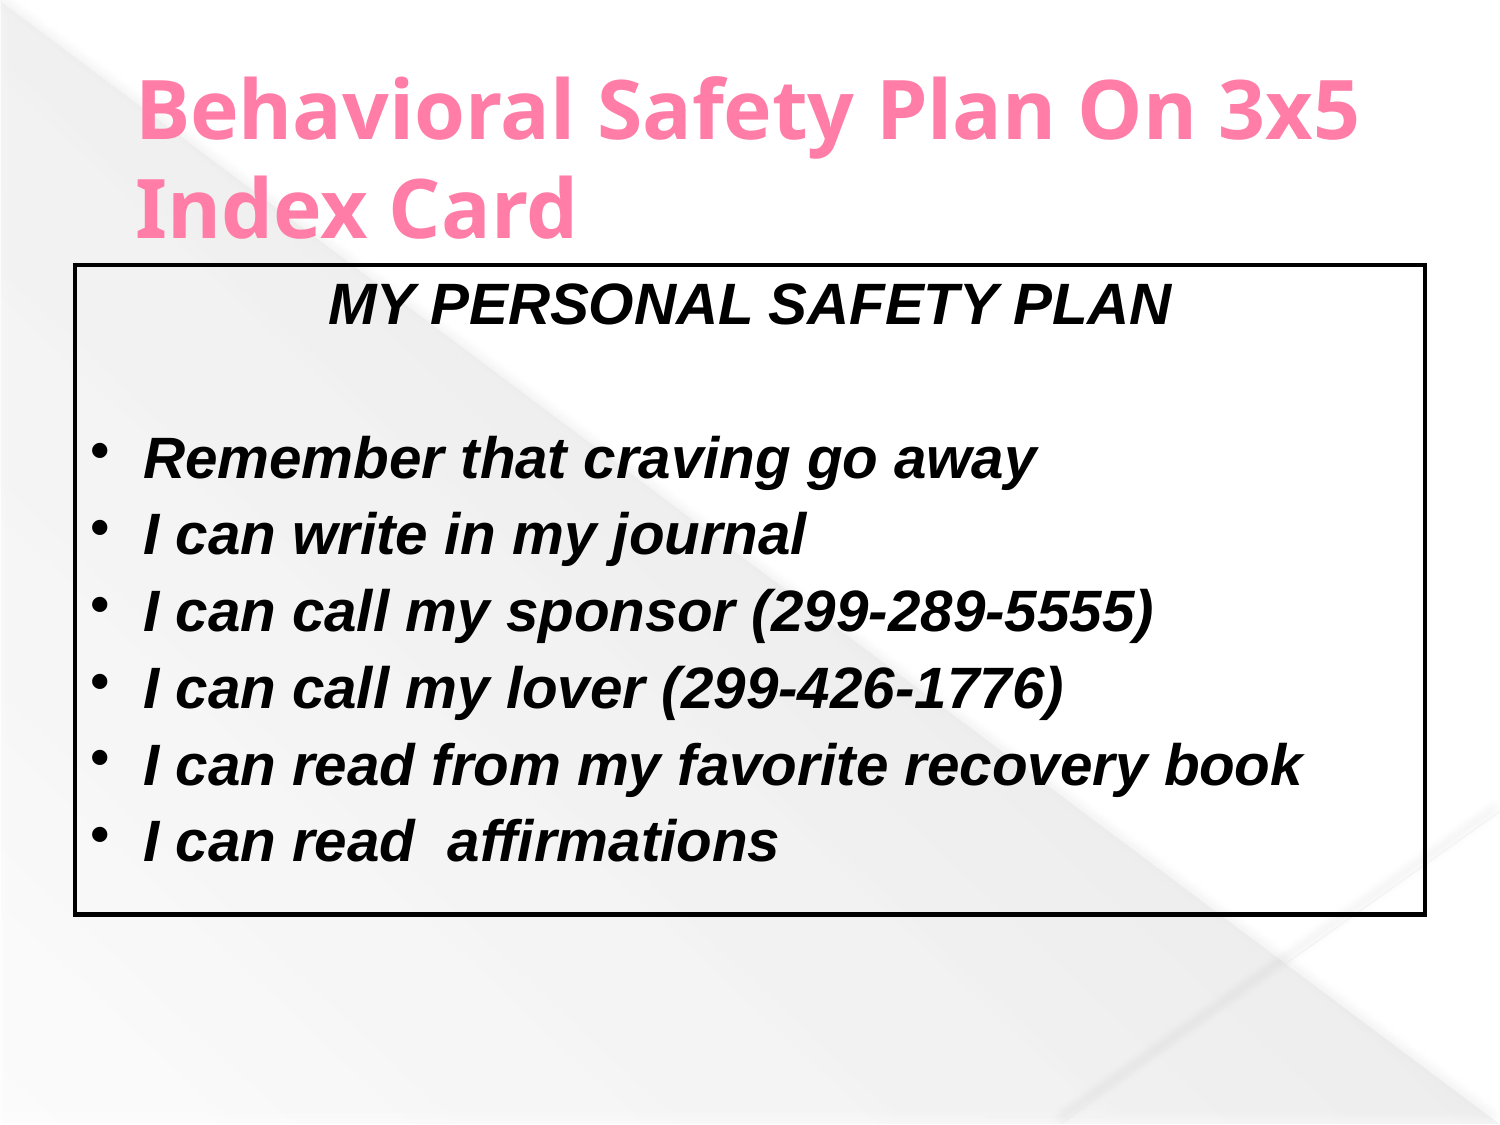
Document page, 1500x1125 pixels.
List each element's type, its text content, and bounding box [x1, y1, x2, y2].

title Behavioral Safety Plan On 3x5 Index Card [37, 50, 1413, 263]
table_header MY PERSONAL SAFETY PLAN Remember that craving go away I can write in my journal I can call my sponsor (299-289-5555) I can call my lover (299-426-1776) I can read from my favorite recovery book I can read affirmations [77, 267, 1423, 912]
